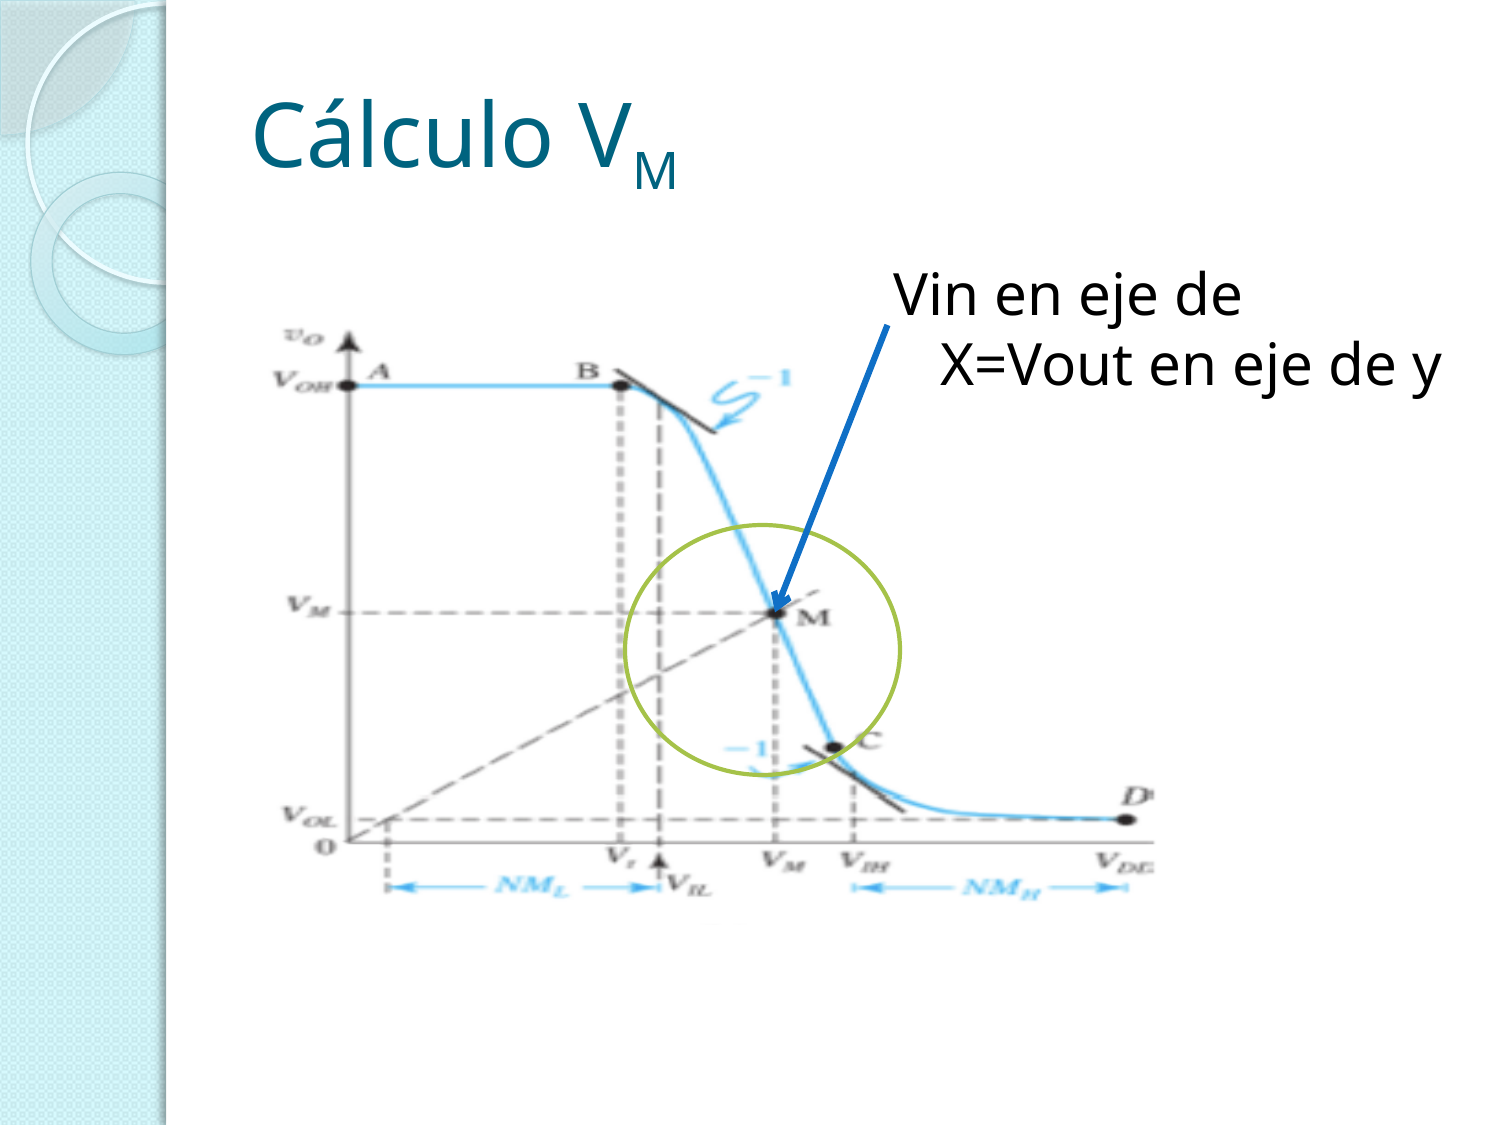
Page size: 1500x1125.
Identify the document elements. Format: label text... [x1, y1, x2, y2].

title Cálculo VM [235, 45, 1466, 233]
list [205, 299, 1263, 926]
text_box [774, 324, 888, 613]
list Vin en eje de X=Vout en eje de y [865, 249, 1466, 1015]
